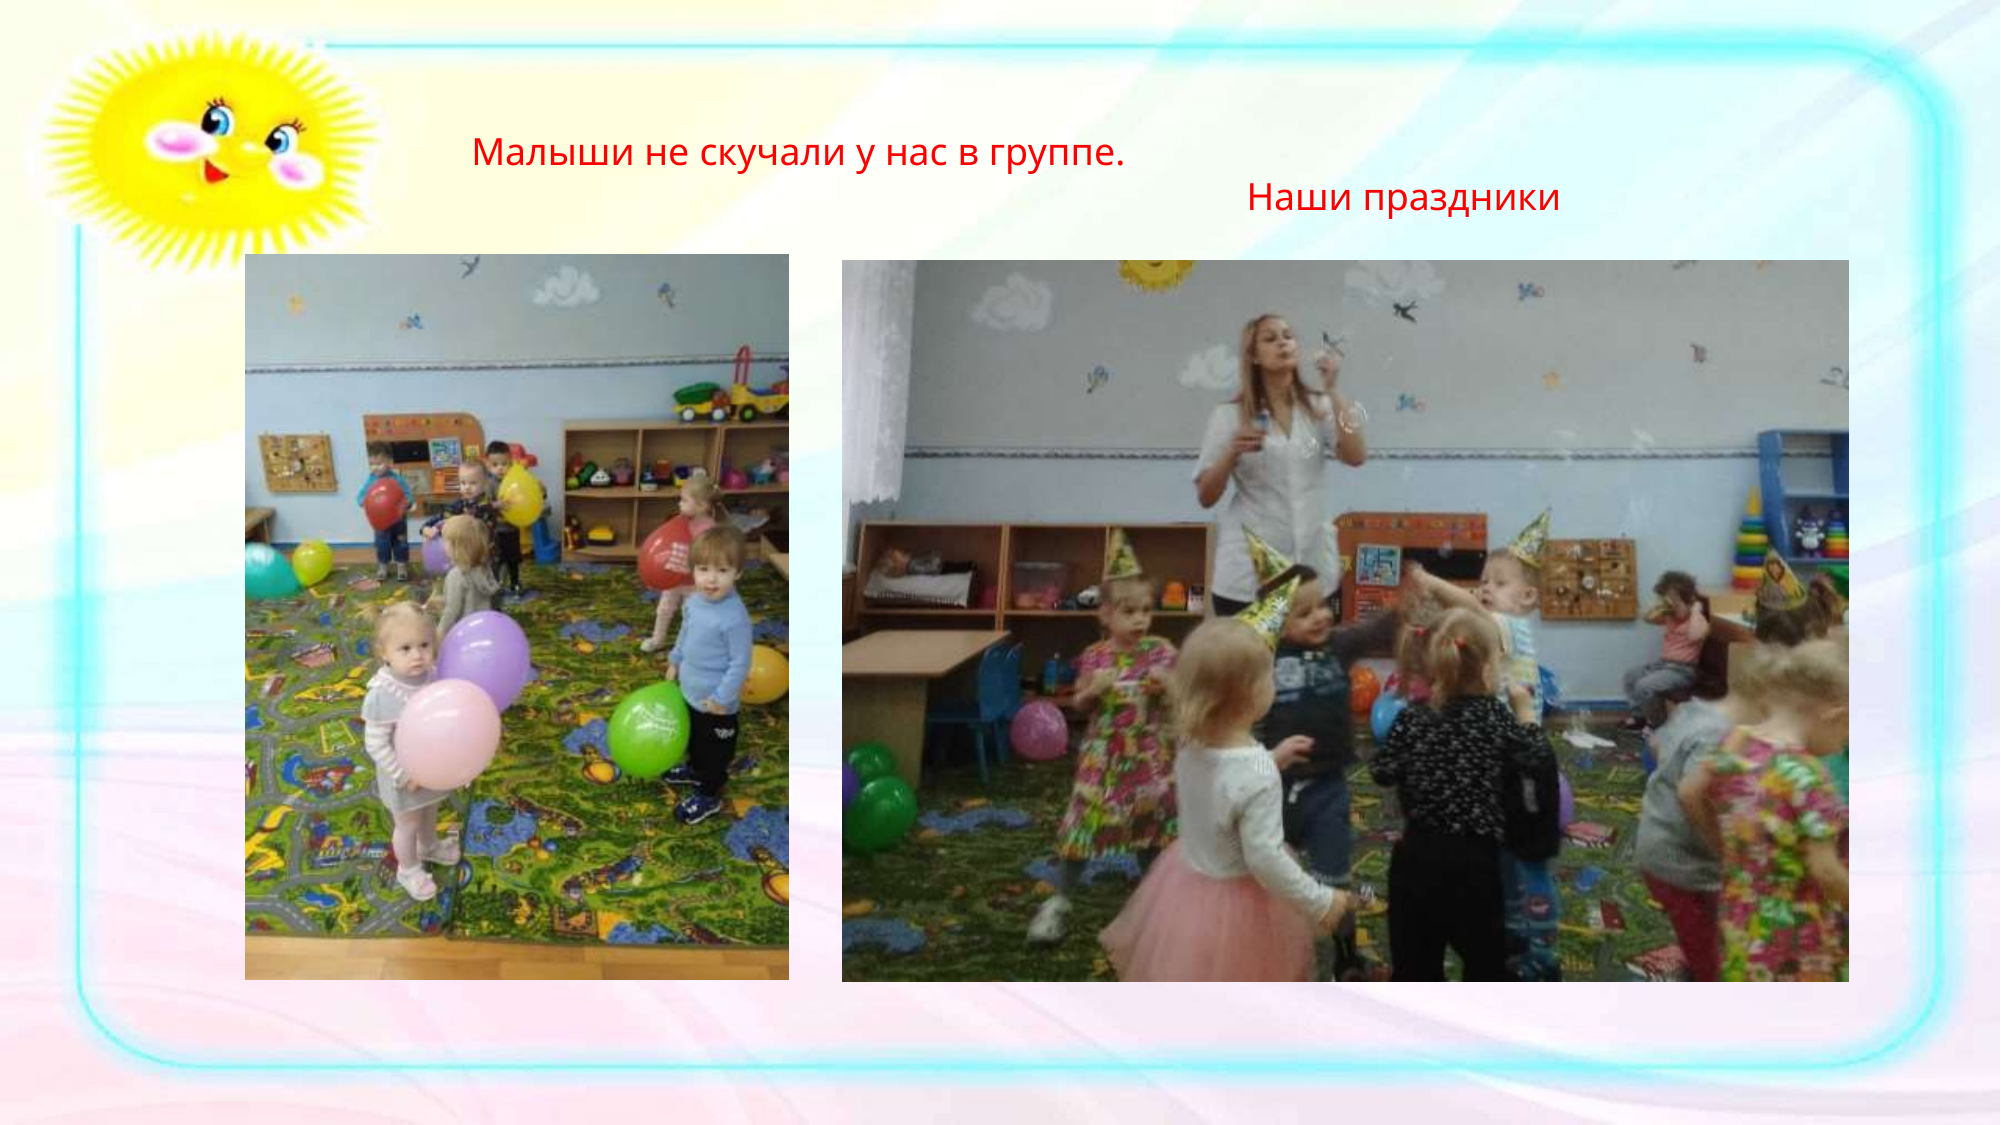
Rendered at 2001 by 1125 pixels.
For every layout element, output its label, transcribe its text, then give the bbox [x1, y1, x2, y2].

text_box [244, 254, 1850, 983]
text_box Малыши не скучали у нас в группе. Наши праздники [469, 126, 1610, 219]
picture [0, 0, 2000, 1125]
